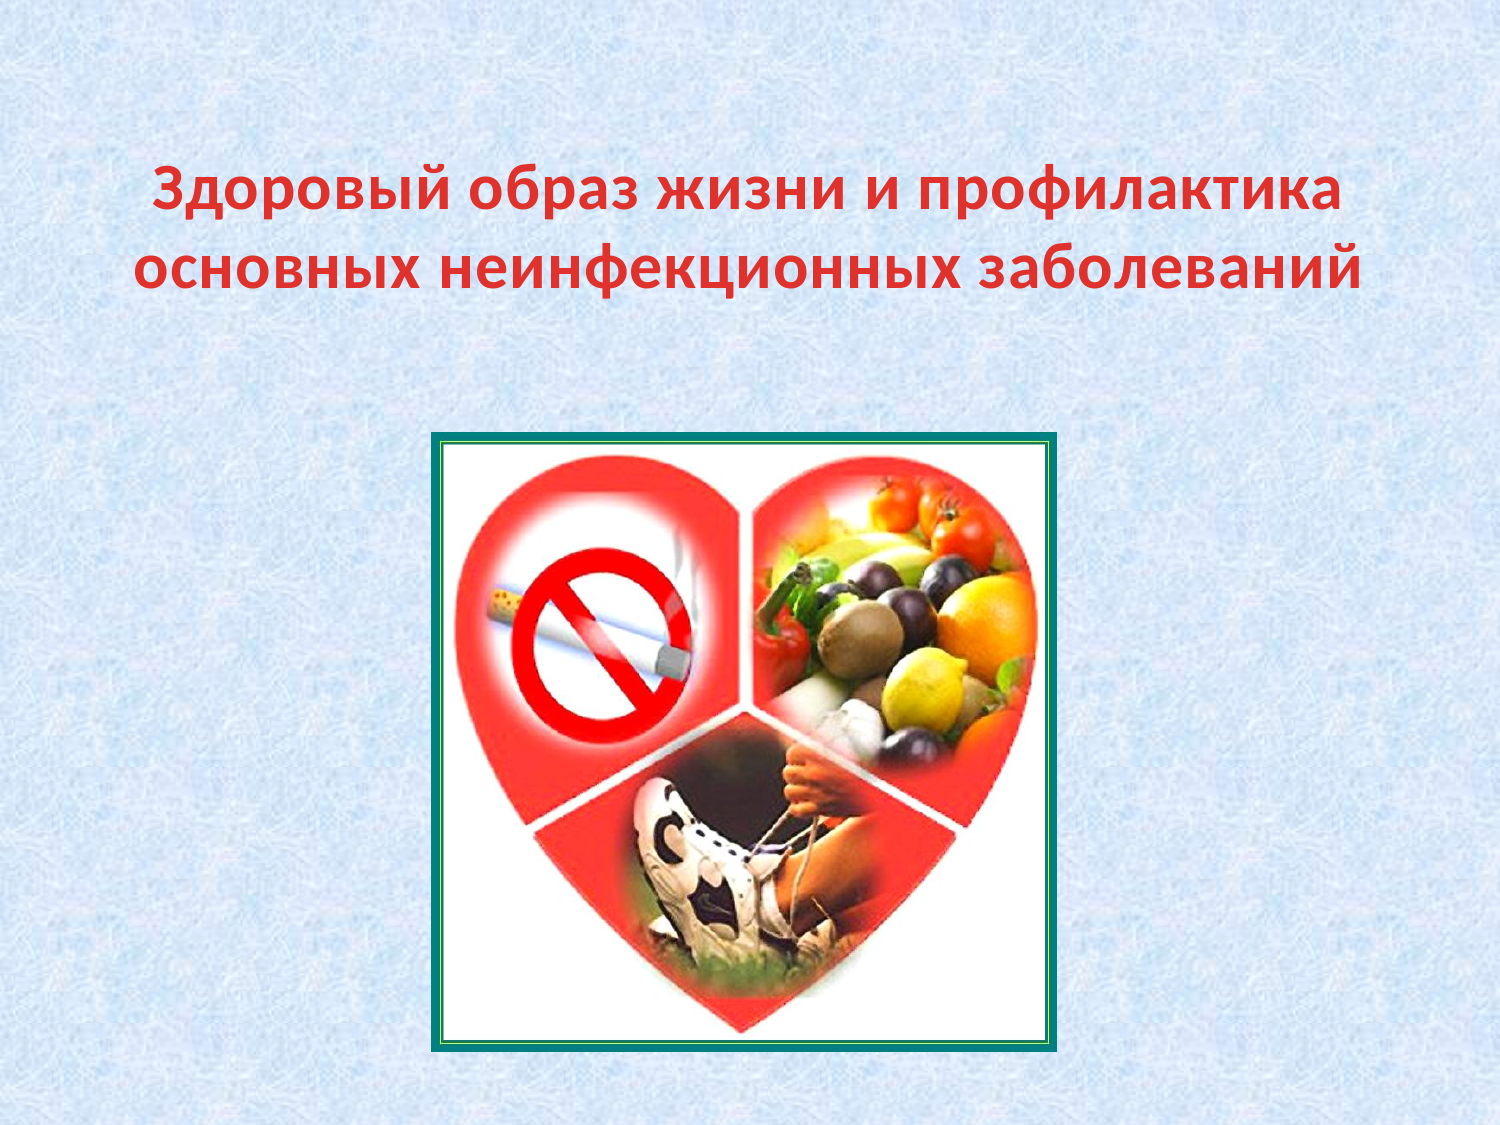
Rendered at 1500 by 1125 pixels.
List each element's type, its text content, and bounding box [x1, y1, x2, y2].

picture [0, 0, 1500, 1125]
title Здоровый образ жизни и профилактика основных неинфекционных заболеваний [112, 101, 1388, 343]
